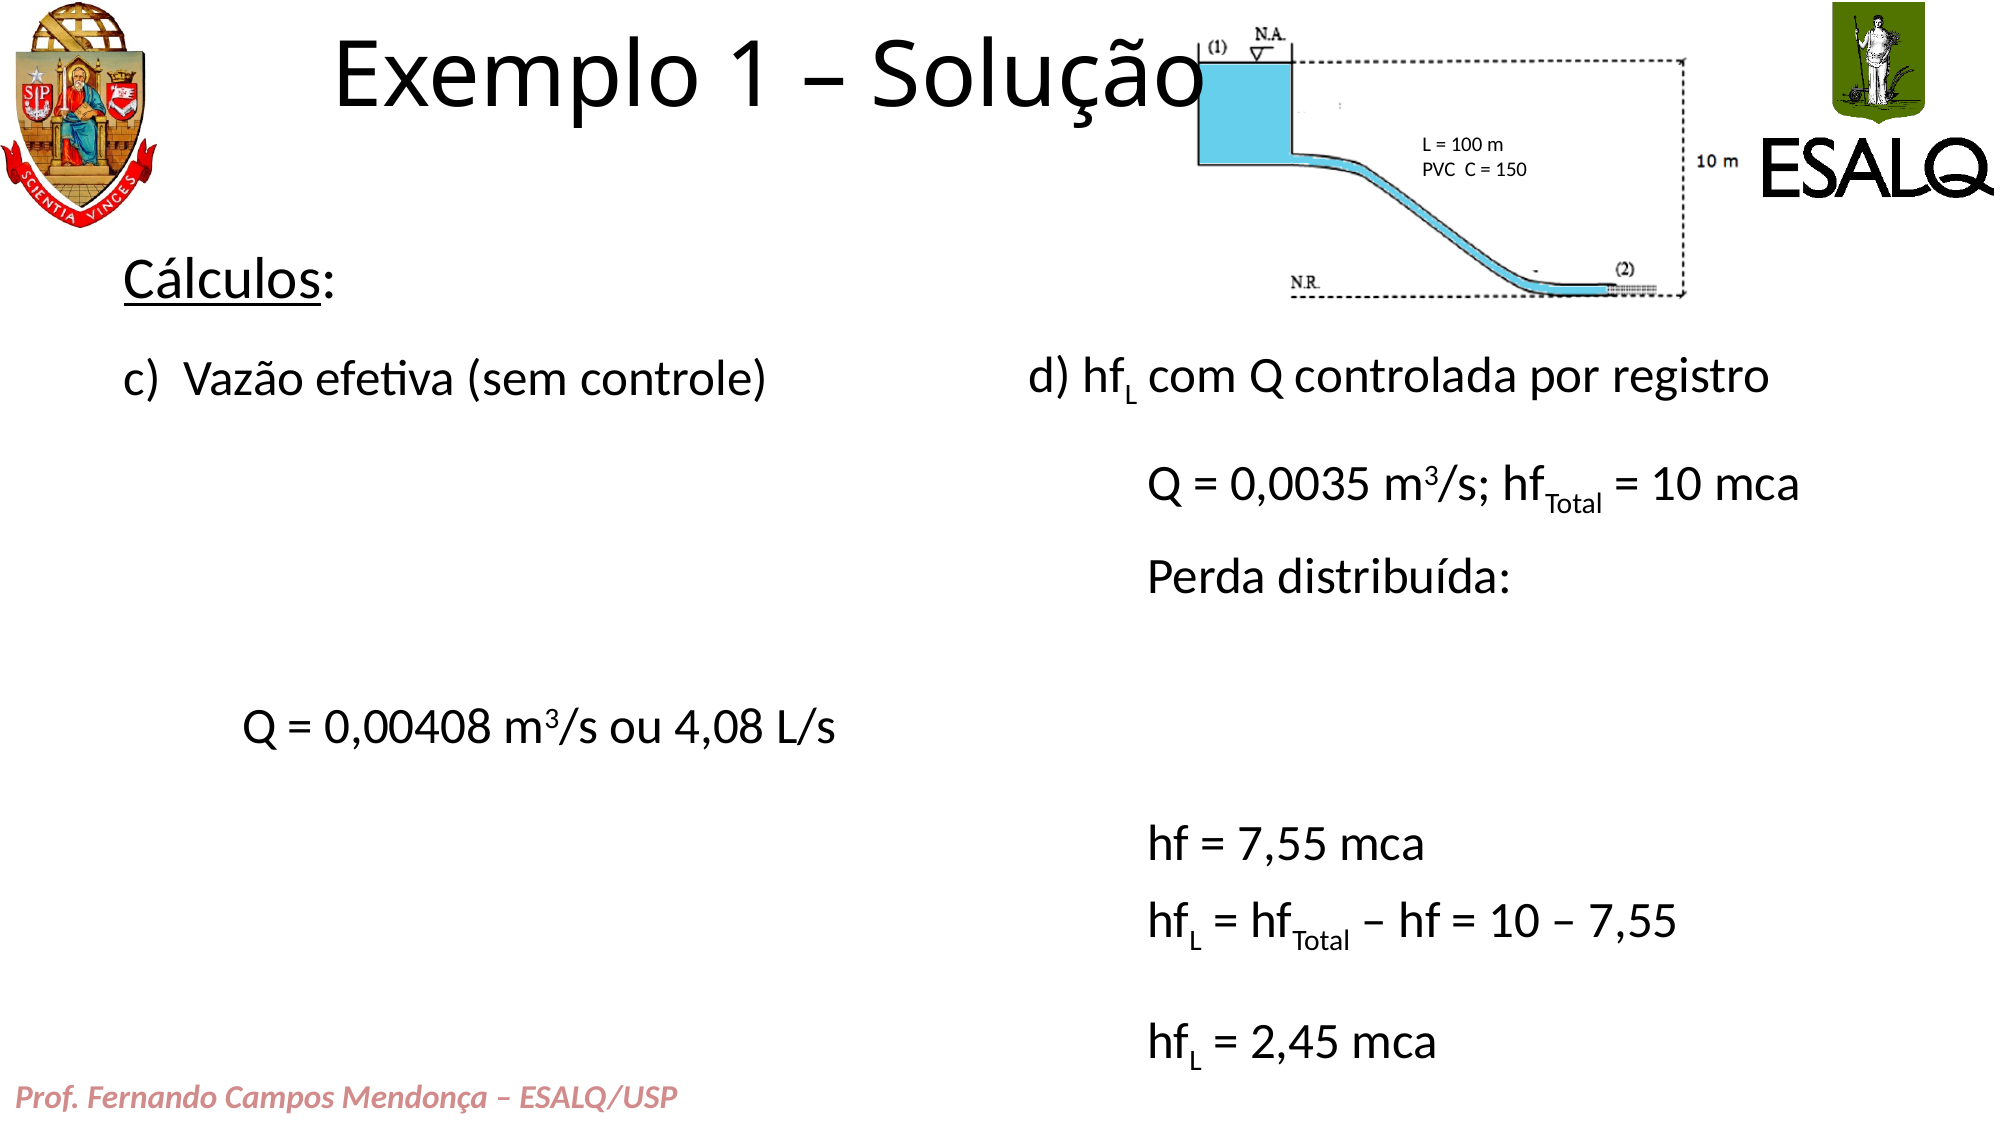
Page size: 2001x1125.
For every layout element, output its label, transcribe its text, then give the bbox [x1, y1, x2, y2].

slide_number Prof. Fernando Campos Mendonça – ESALQ/USP [0, 1065, 776, 1125]
title Exemplo 1 – Solução [165, 6, 1834, 146]
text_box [1186, 17, 1744, 316]
picture [0, 2, 157, 228]
picture [1763, 2, 1994, 198]
